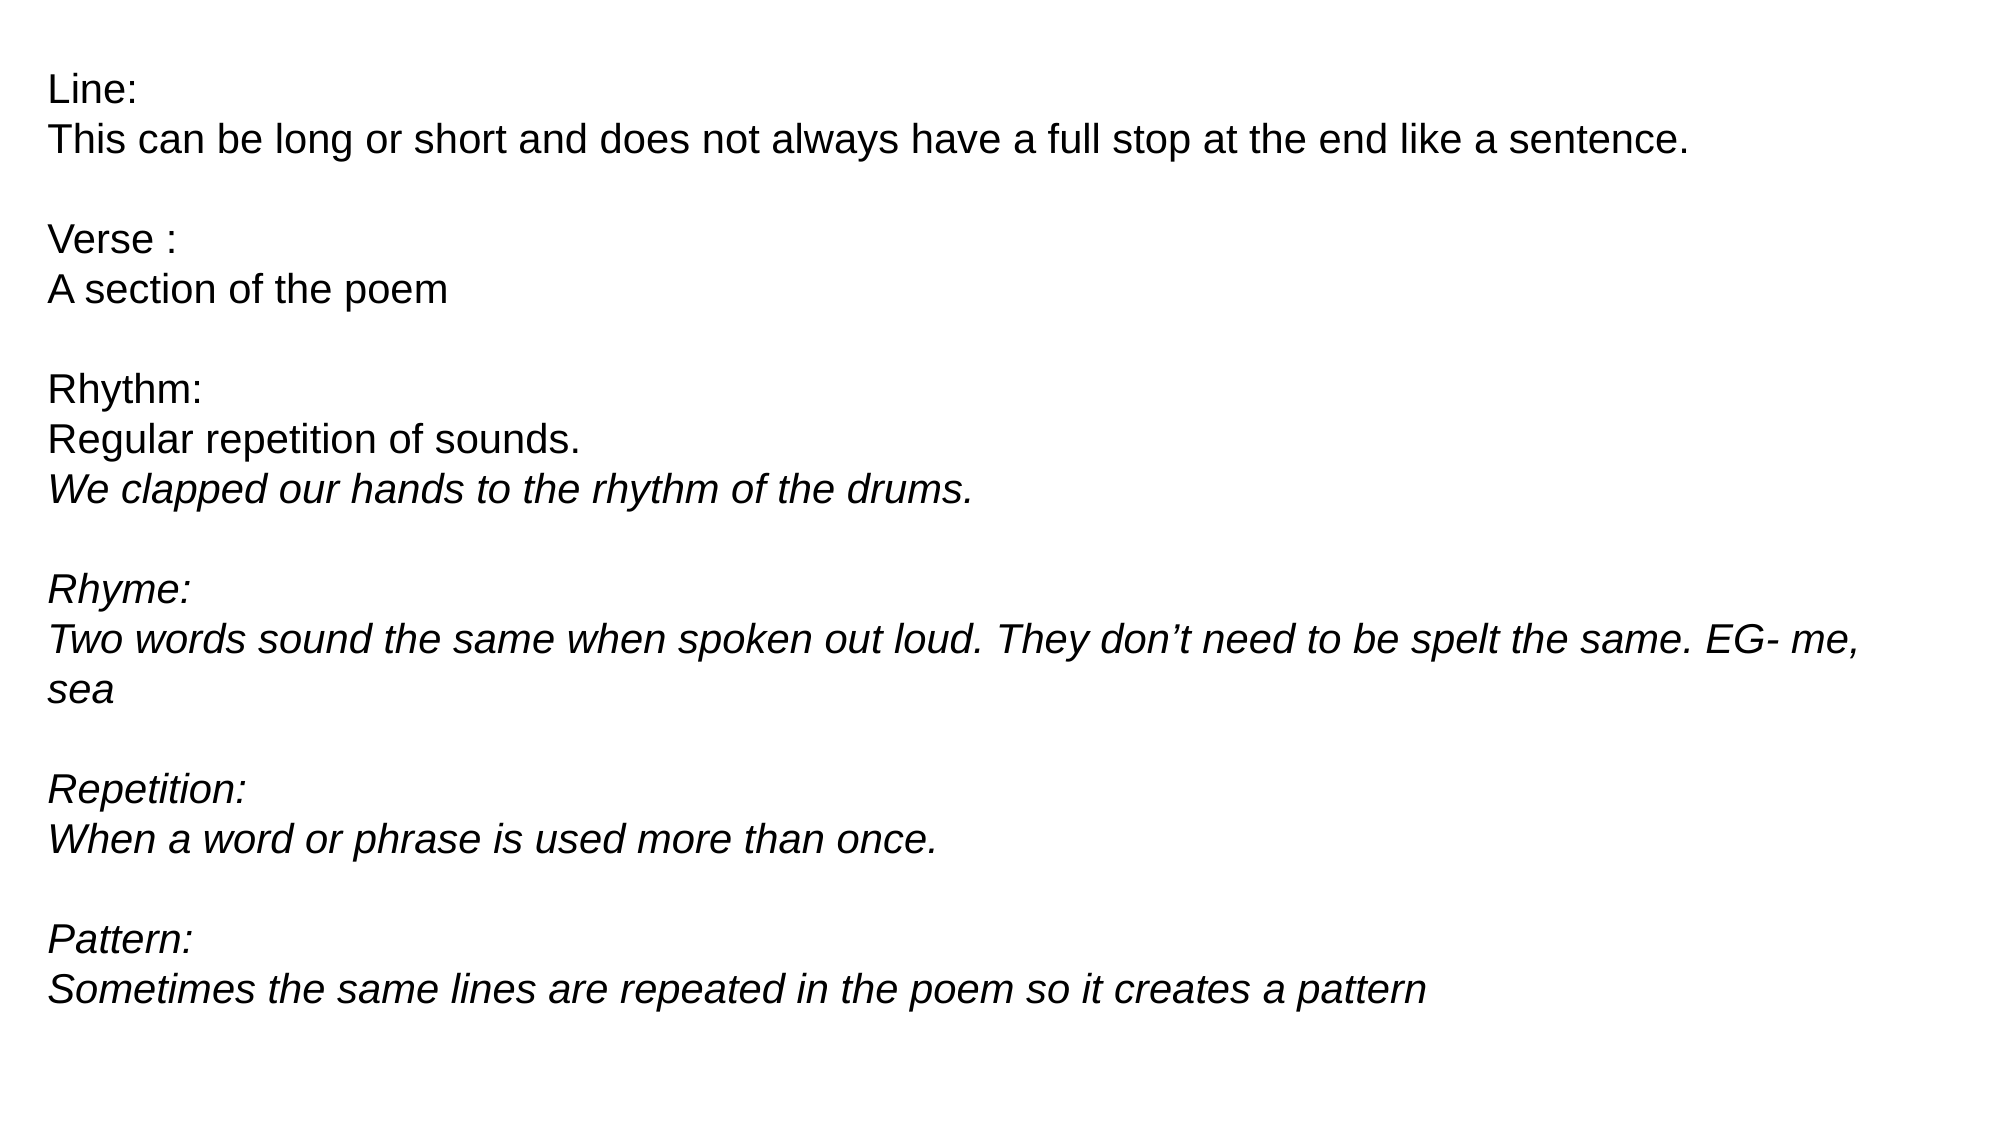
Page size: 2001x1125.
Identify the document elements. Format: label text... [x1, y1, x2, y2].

text_box Line: This can be long or short and does not always have a full stop at the end like a sentence. Verse : A section of the poem Rhythm: Regular repetition of sounds. We clapped our hands to the rhythm of the drums. Rhyme: Two words sound the same when spoken out loud. They don’t need to be spelt the same. EG- me, sea Repetition: When a word or phrase is used more than once. Pattern: Sometimes the same lines are repeated in the poem so it creates a pattern [32, 54, 1950, 1020]
